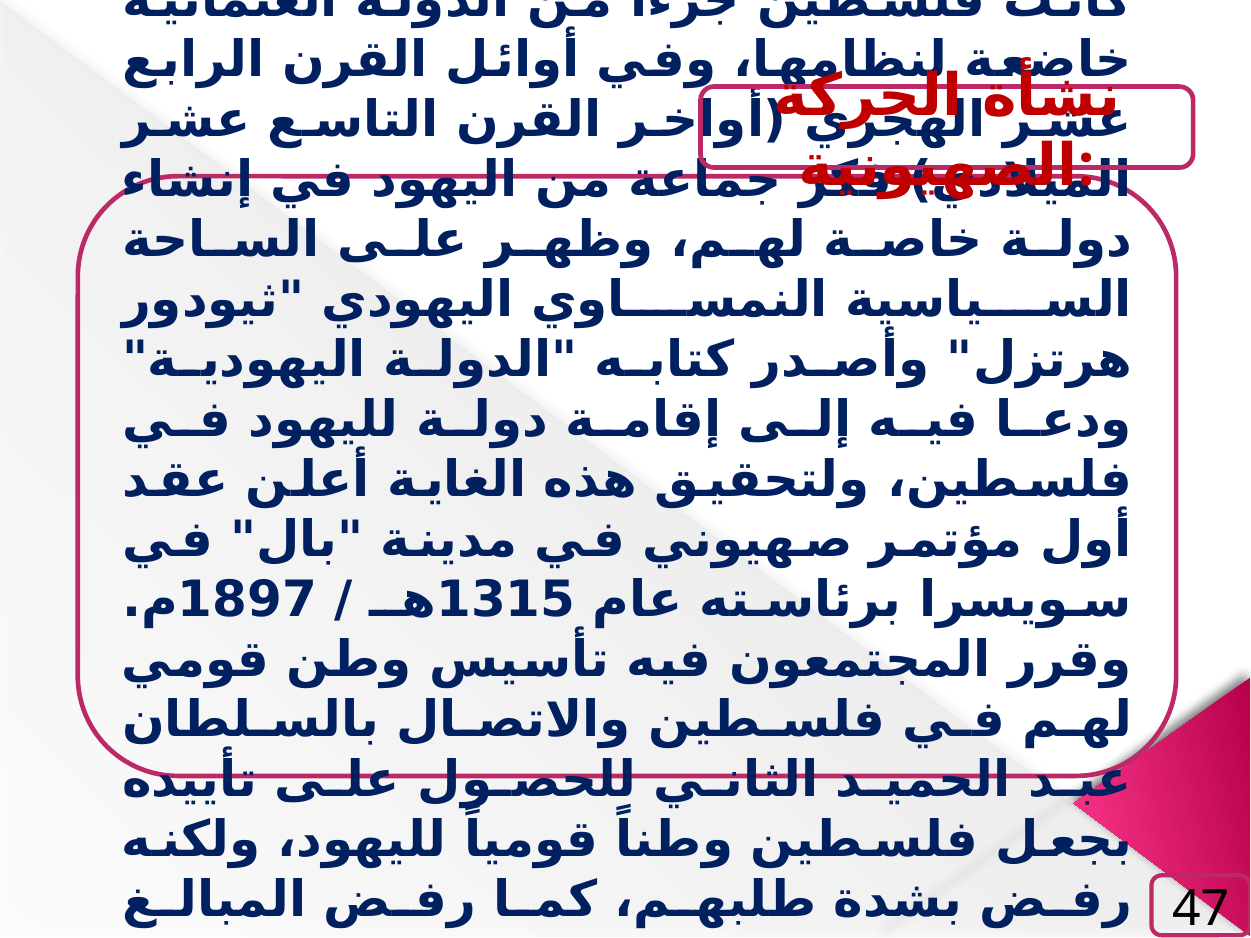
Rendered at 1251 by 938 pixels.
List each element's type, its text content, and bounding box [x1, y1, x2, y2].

text_box 47 [1149, 873, 1250, 938]
text_box نشأة الحركة الصهيونية: [698, 84, 1196, 170]
text_box كانت فلسطين جزءاً من الدولة العثمانية خاضعة لنظامها، وفي أوائل القرن الرابع عشر الهجري (أواخر القرن التاسع عشر الميلادي) فكر جماعة من اليهود في إنشاء دولة خاصة لهم، وظهر على الساحة السياسية النمساوي اليهودي "ثيودور هرتزل" وأصدر كتابه "الدولة اليهودية" ودعا فيه إلى إقامة دولة لليهود في فلسطين، ولتحقيق هذه الغاية أعلن عقد أول مؤتمر صهيوني في مدينة "بال" في سويسرا برئاسته عام 1315هـ / 1897م. وقرر المجتمعون فيه تأسيس وطن قومي لهم في فلسطين والاتصال بالسلطان عبد الحميد الثاني للحصول على تأييده بجعل فلسطين وطناً قومياً لليهود، ولكنه رفض بشدة طلبهم، كما رفض المبالغ الطائلة التي قدموها مقابل موافقته. [75, 174, 1179, 779]
